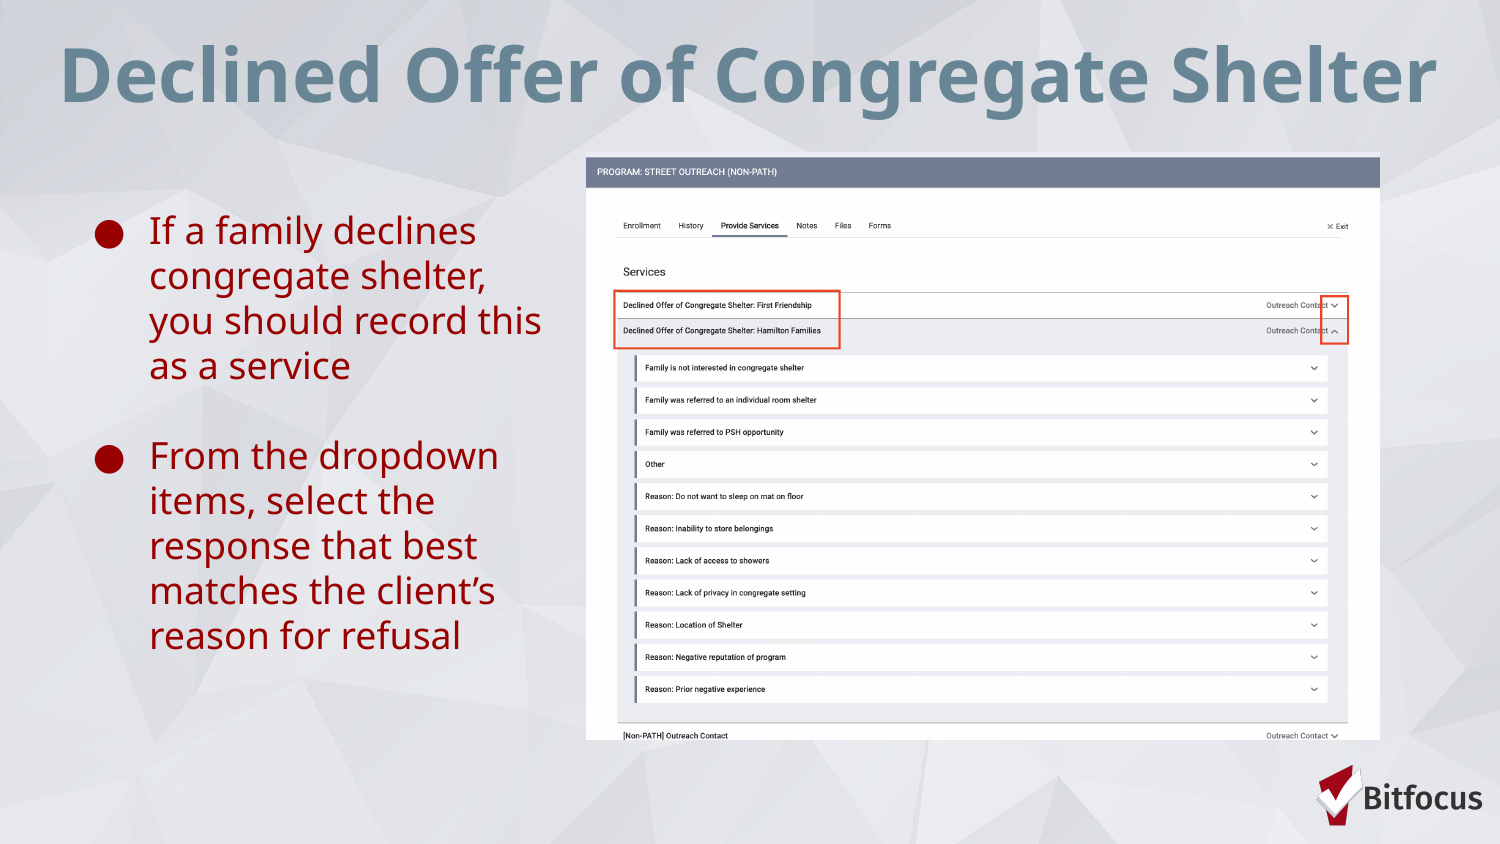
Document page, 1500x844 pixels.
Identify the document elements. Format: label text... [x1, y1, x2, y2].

text_box If a family declines congregate shelter, you should record this as a service From the dropdown items, select the response that best matches the client’s reason for refusal [59, 192, 568, 705]
picture [0, 0, 1500, 844]
text_box Declined Offer of Congregate Shelter [25, 22, 1473, 132]
